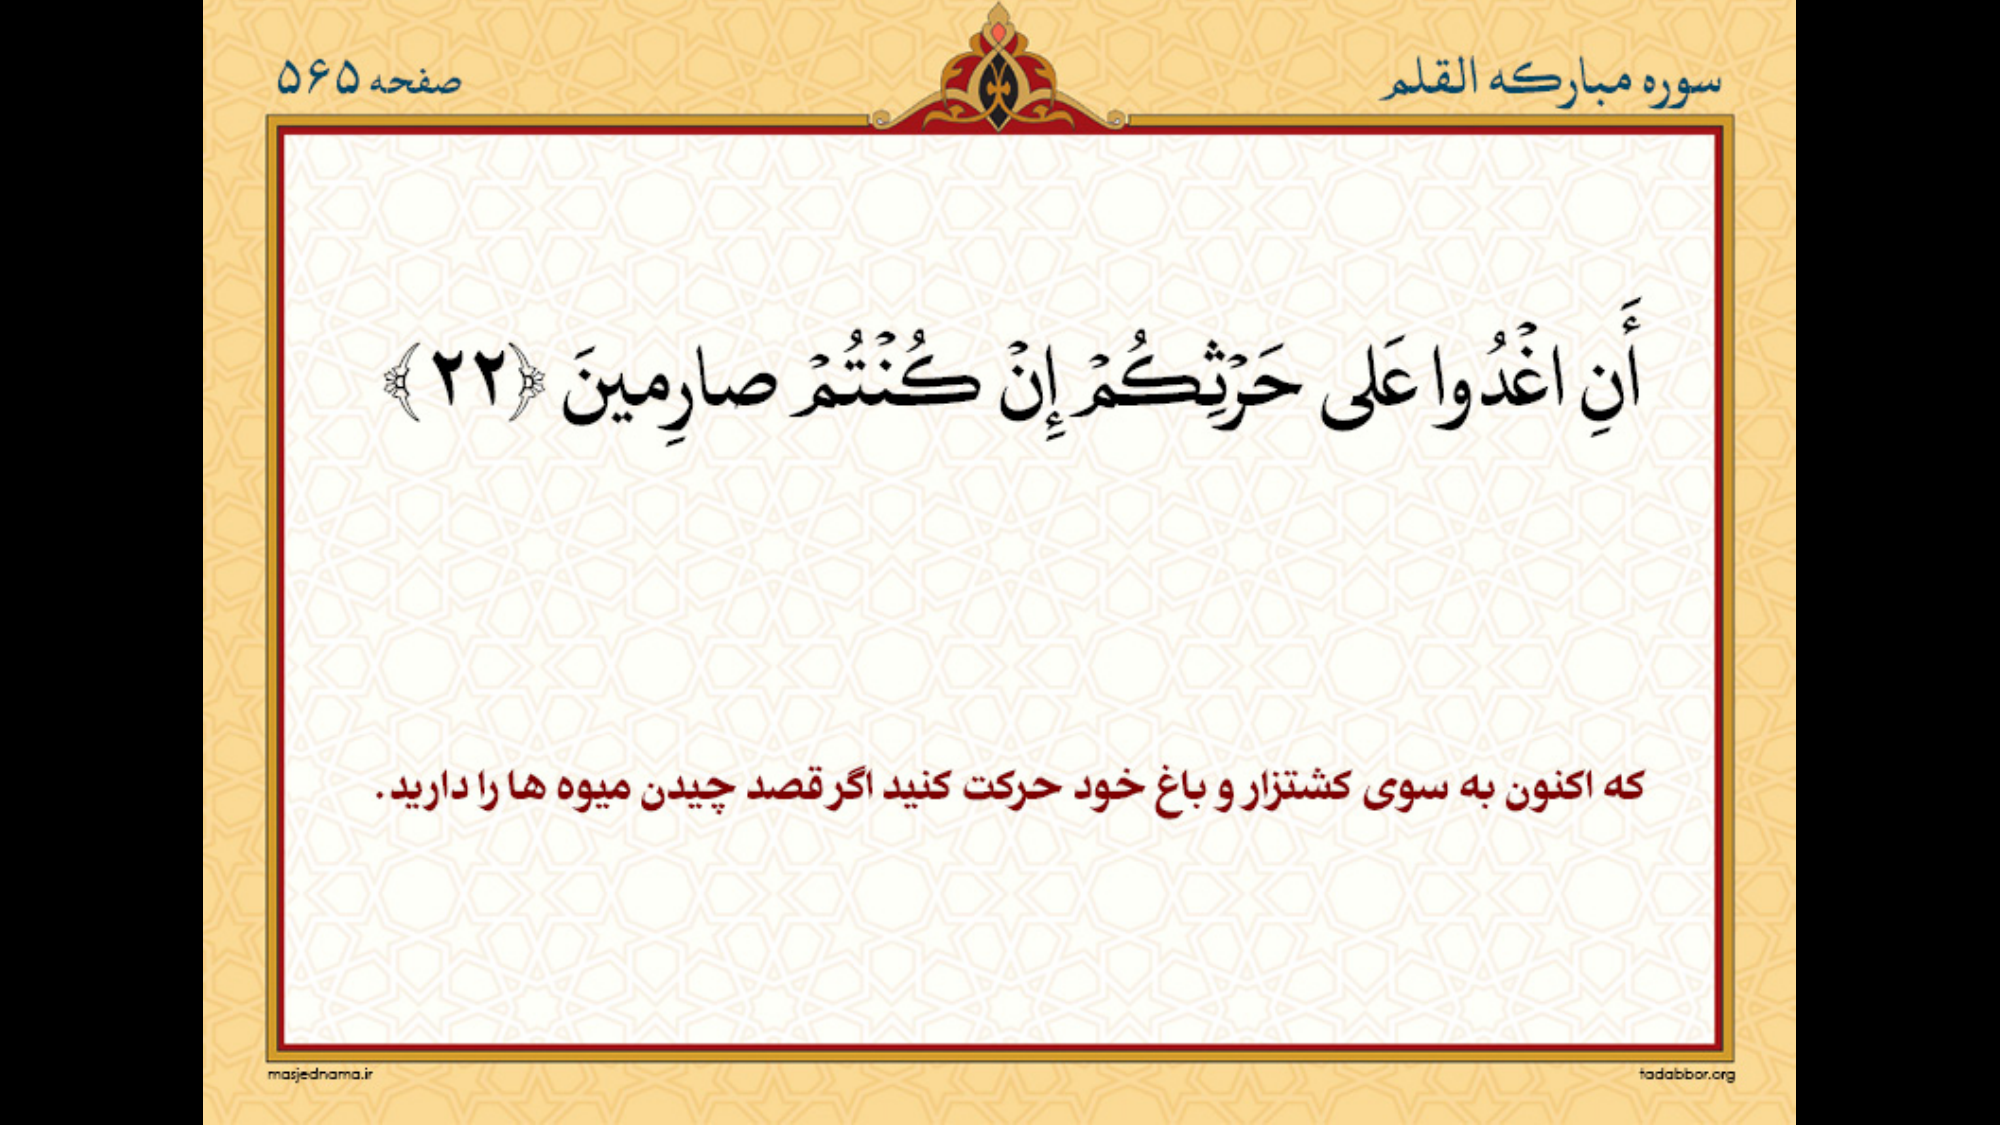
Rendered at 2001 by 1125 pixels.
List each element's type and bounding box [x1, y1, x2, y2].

picture [203, 0, 1796, 1125]
